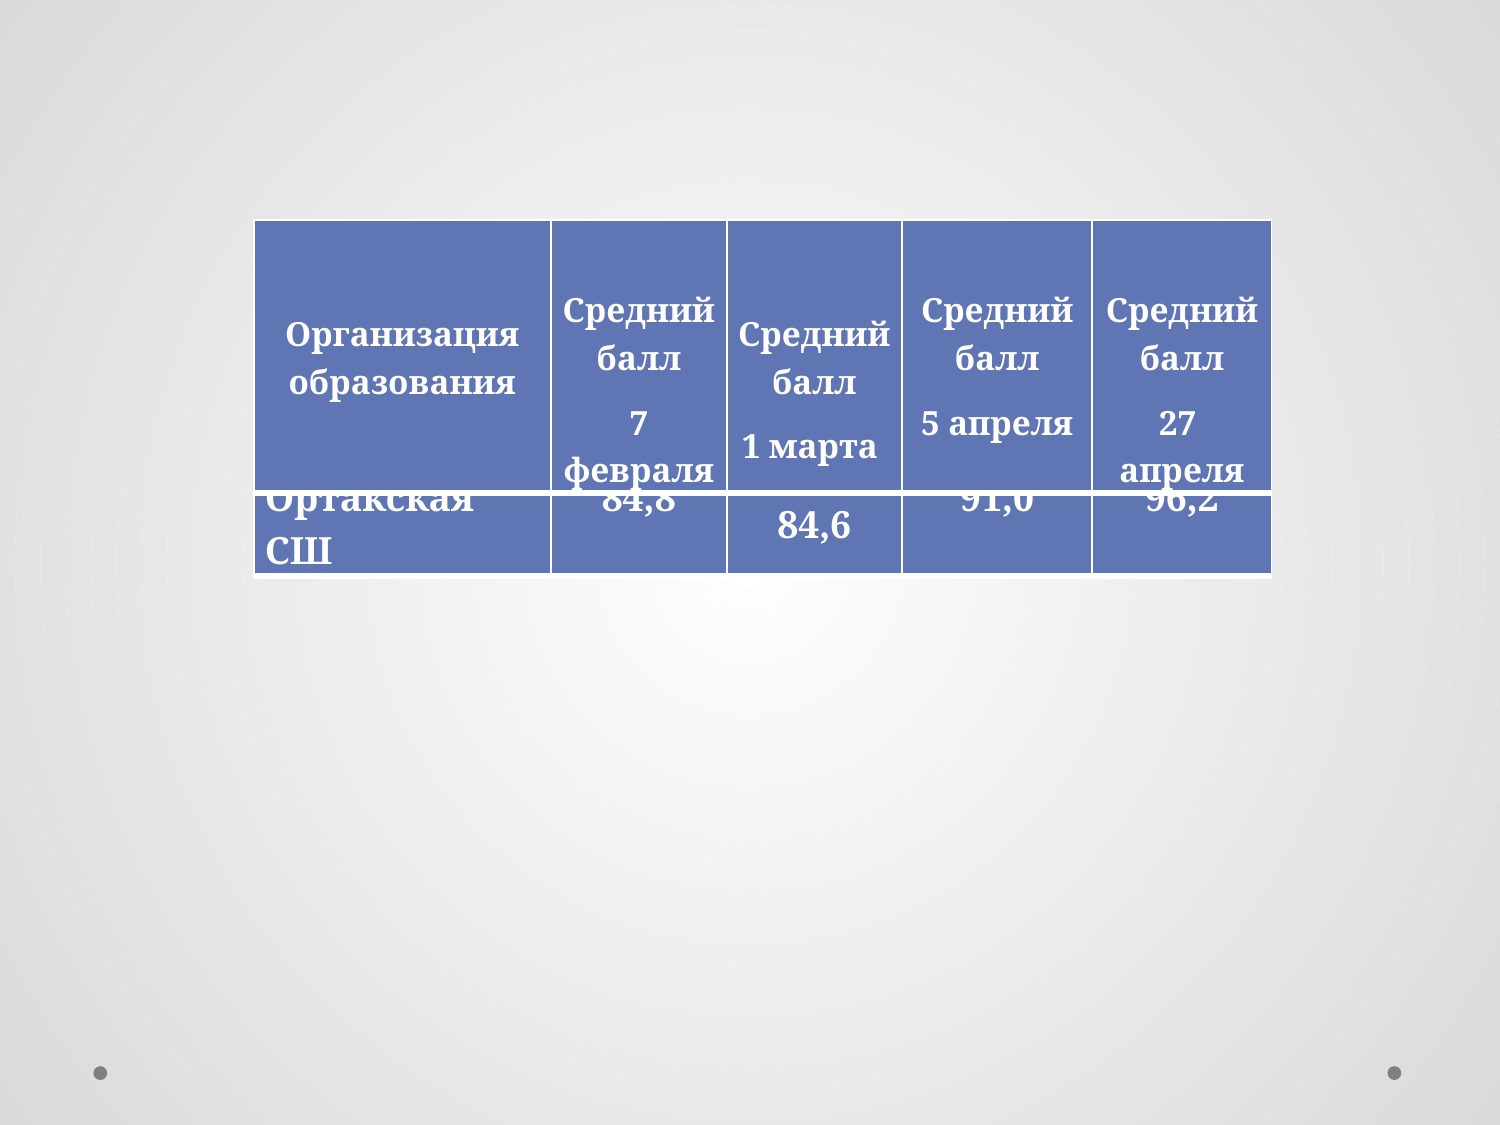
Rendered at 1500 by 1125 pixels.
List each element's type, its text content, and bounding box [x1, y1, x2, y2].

table_header Средний балл 7 февраля [552, 221, 726, 490]
table_header Средний балл 27 апреля [1093, 221, 1271, 490]
table_header Средний балл 5 апреля [903, 221, 1091, 490]
table_header 91,0 [903, 496, 1091, 573]
table_header 84,8 [552, 496, 726, 573]
table_header 84,6 [728, 496, 901, 573]
table_header 96,2 [1093, 496, 1271, 573]
table_header Ортакская СШ [255, 496, 550, 573]
table_header Организация образования [255, 221, 550, 490]
table_header Средний балл 1 марта [728, 221, 901, 490]
